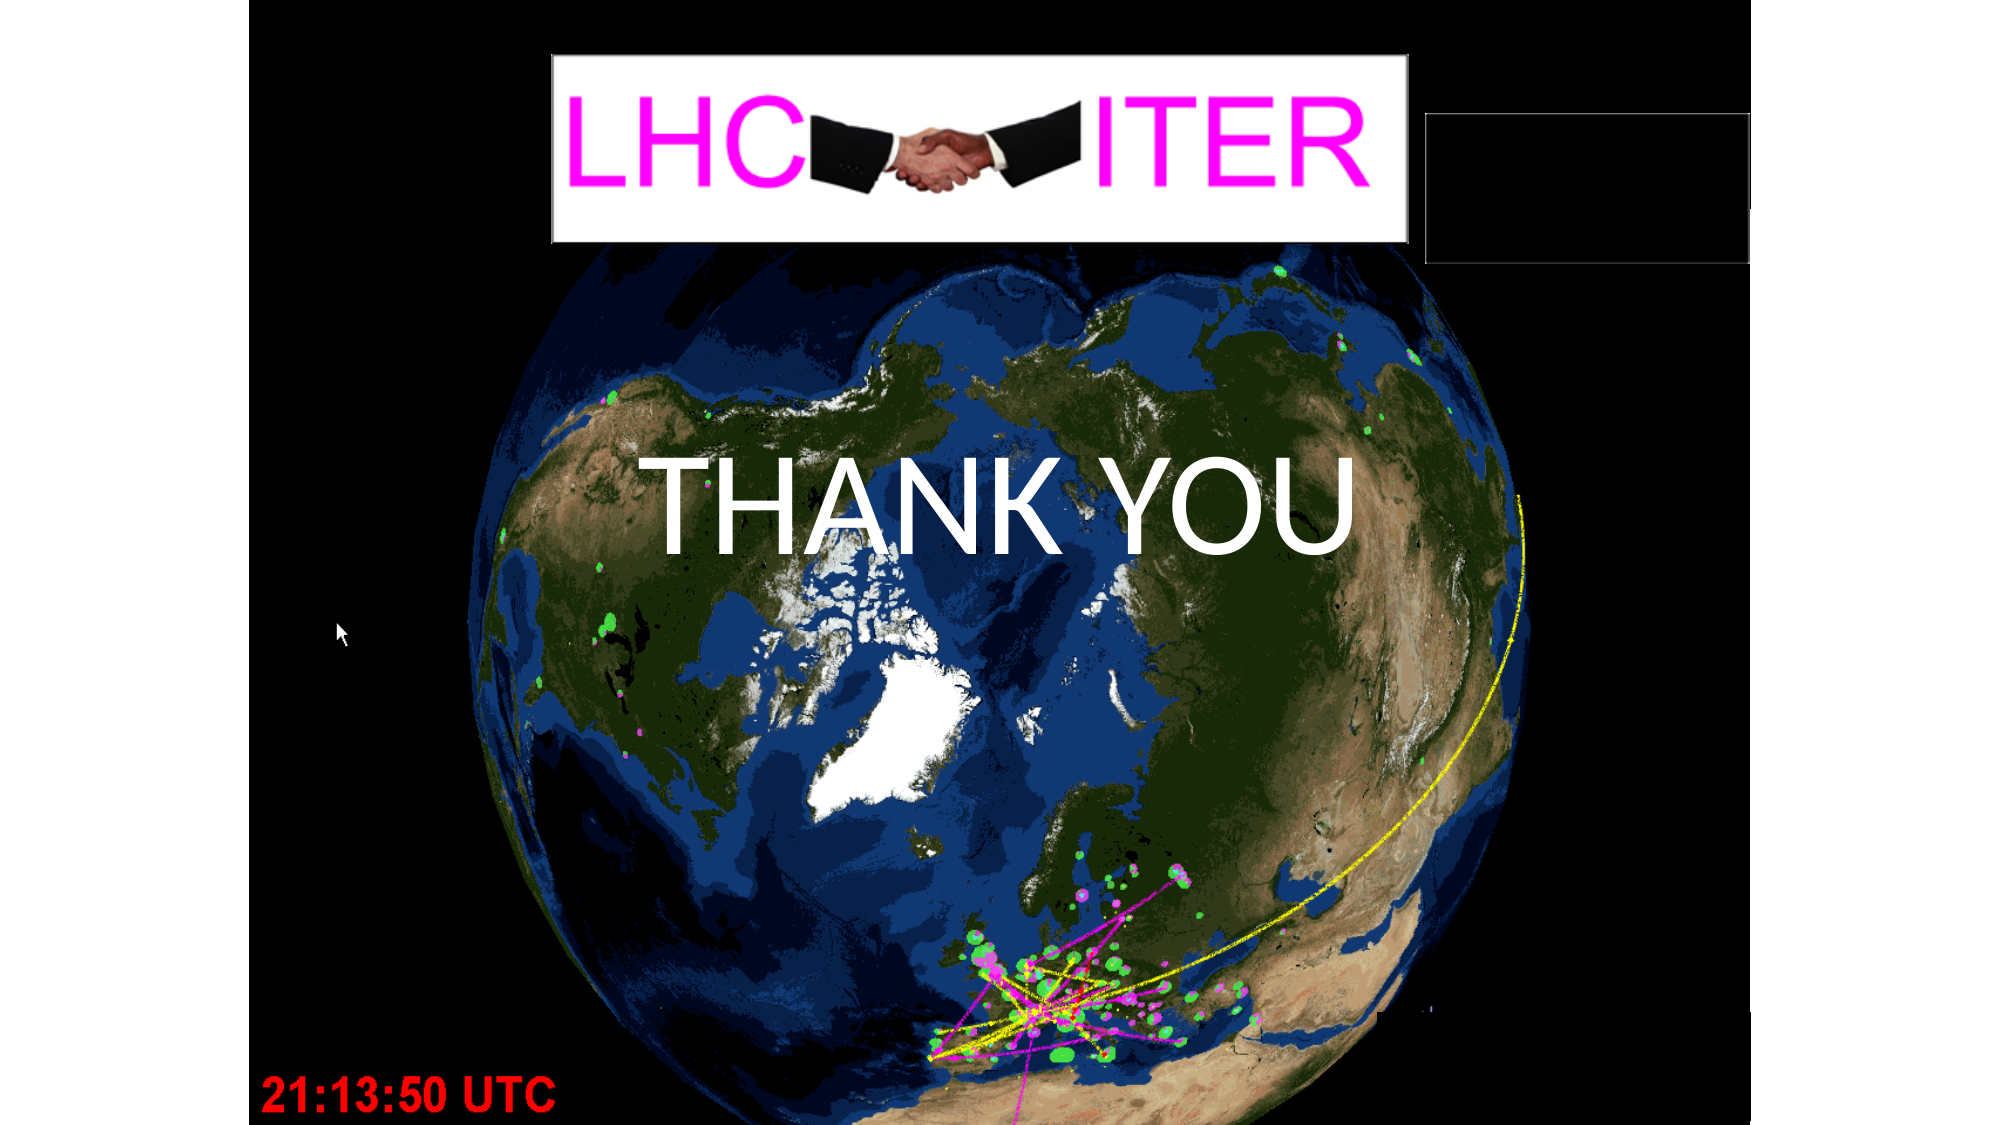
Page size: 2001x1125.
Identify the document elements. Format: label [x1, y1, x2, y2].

picture [551, 54, 1409, 244]
picture [1425, 113, 1750, 264]
text_box [249, 0, 1750, 1125]
